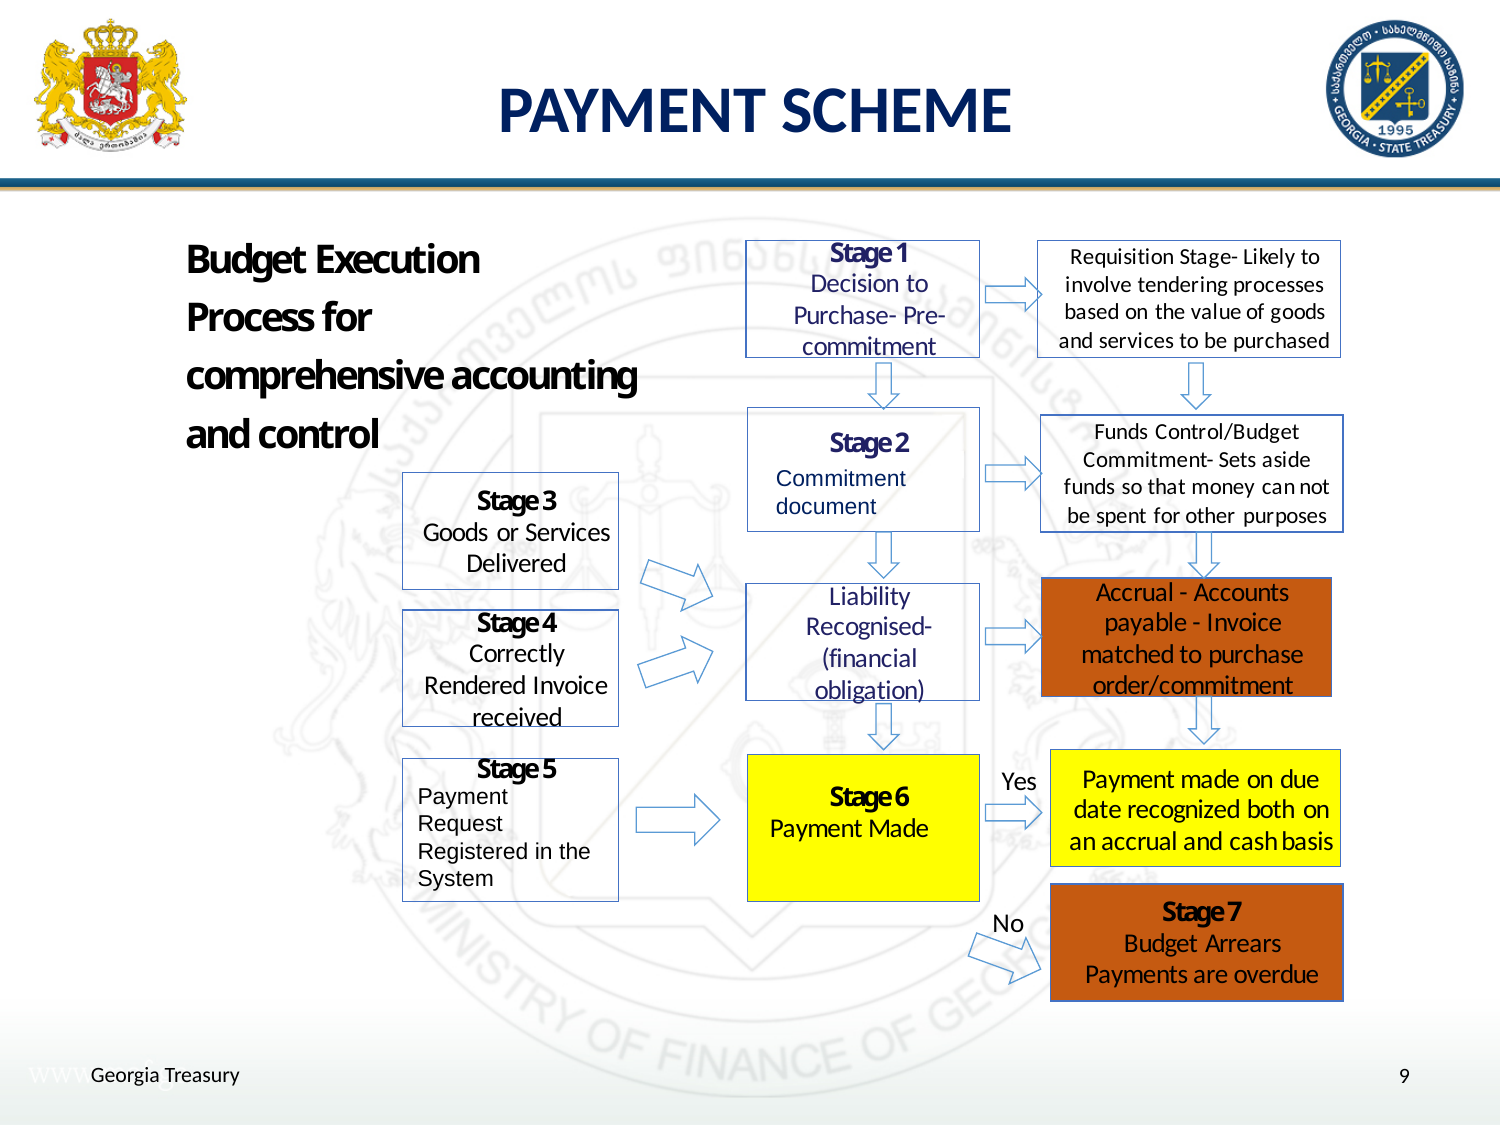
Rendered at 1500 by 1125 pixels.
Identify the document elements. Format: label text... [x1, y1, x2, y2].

slide_number 9 [1288, 1054, 1426, 1103]
title Payment Scheme [210, 23, 1302, 188]
footer Georgia Treasury [75, 1053, 318, 1102]
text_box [175, 234, 1358, 1002]
picture [0, 0, 1500, 1125]
